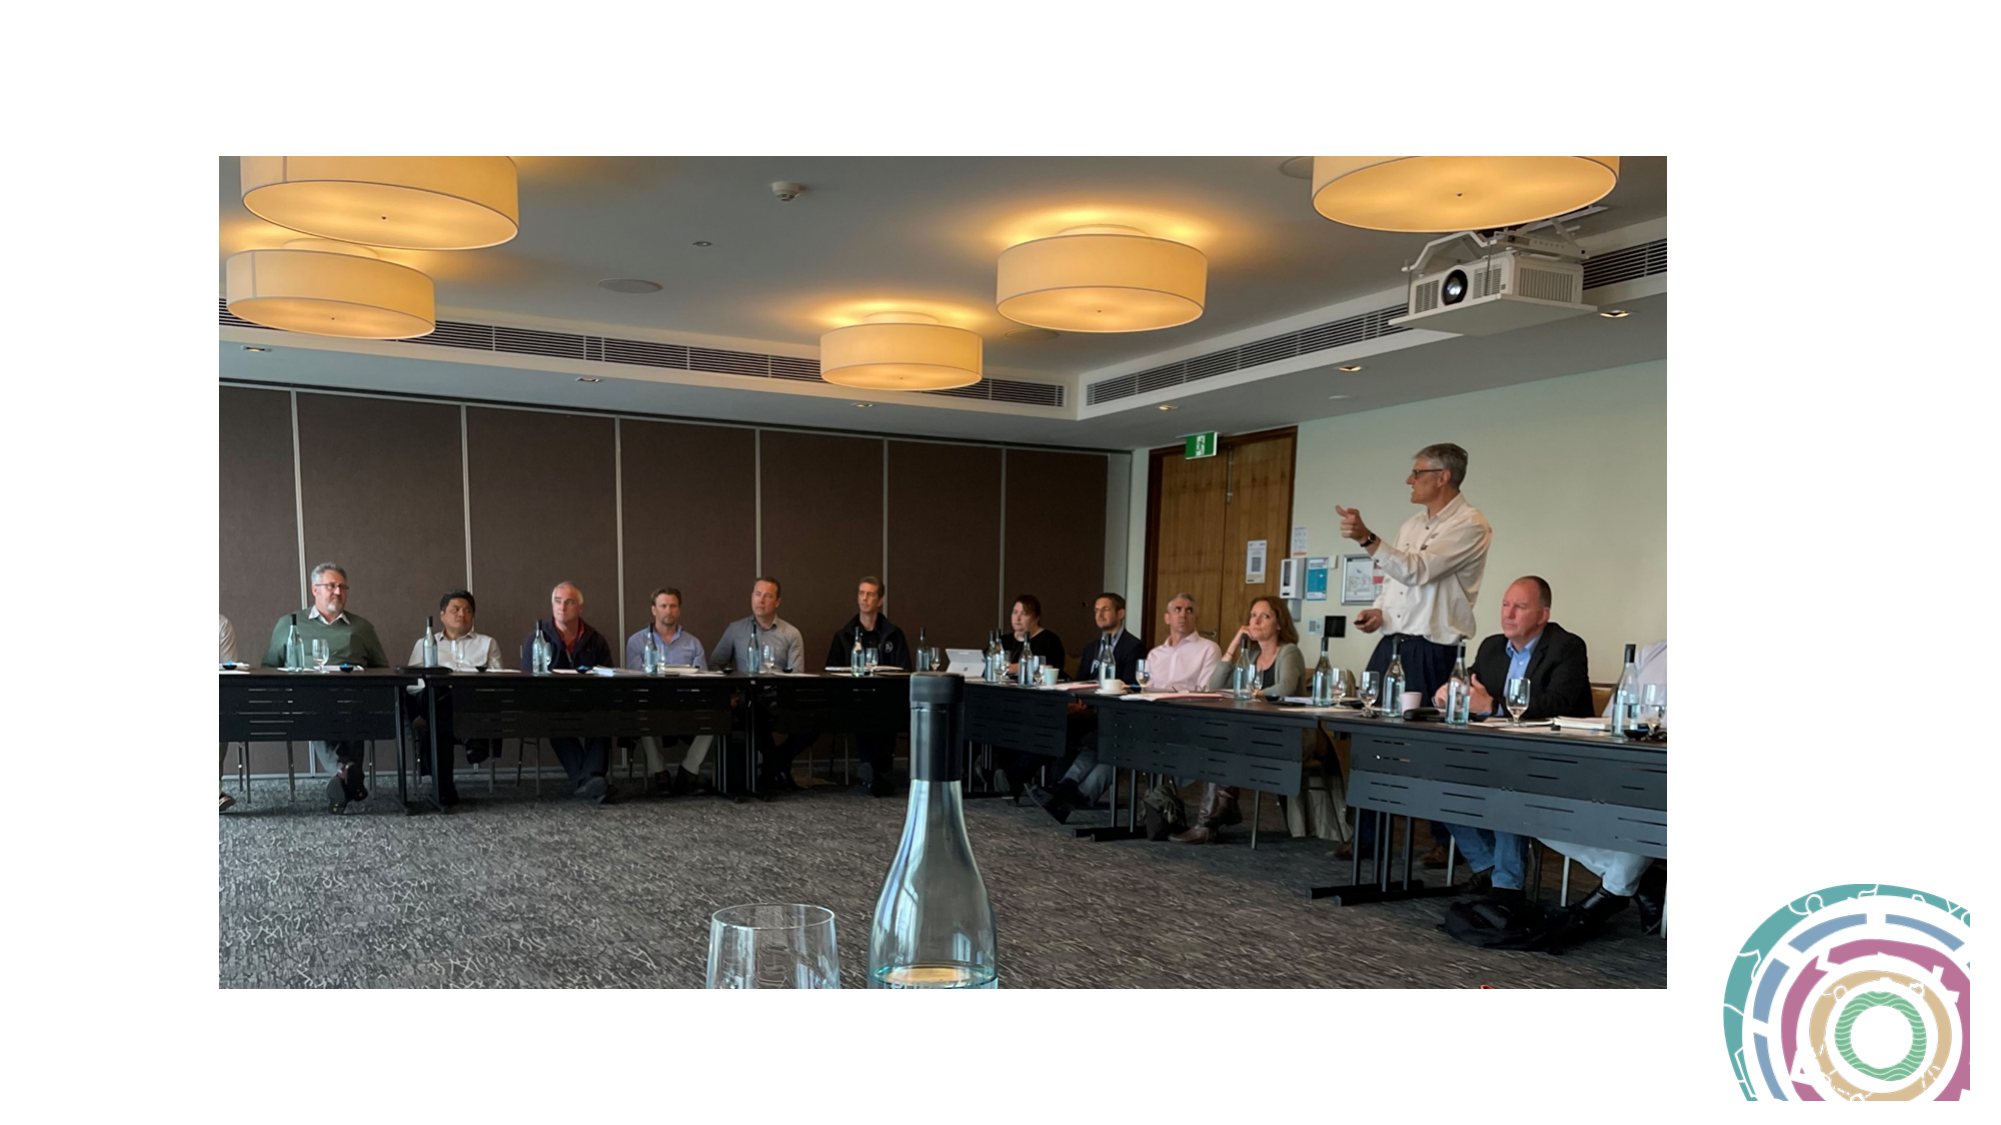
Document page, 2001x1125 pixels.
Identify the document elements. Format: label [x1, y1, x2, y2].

picture [1723, 877, 1970, 1101]
picture [219, 156, 1667, 990]
